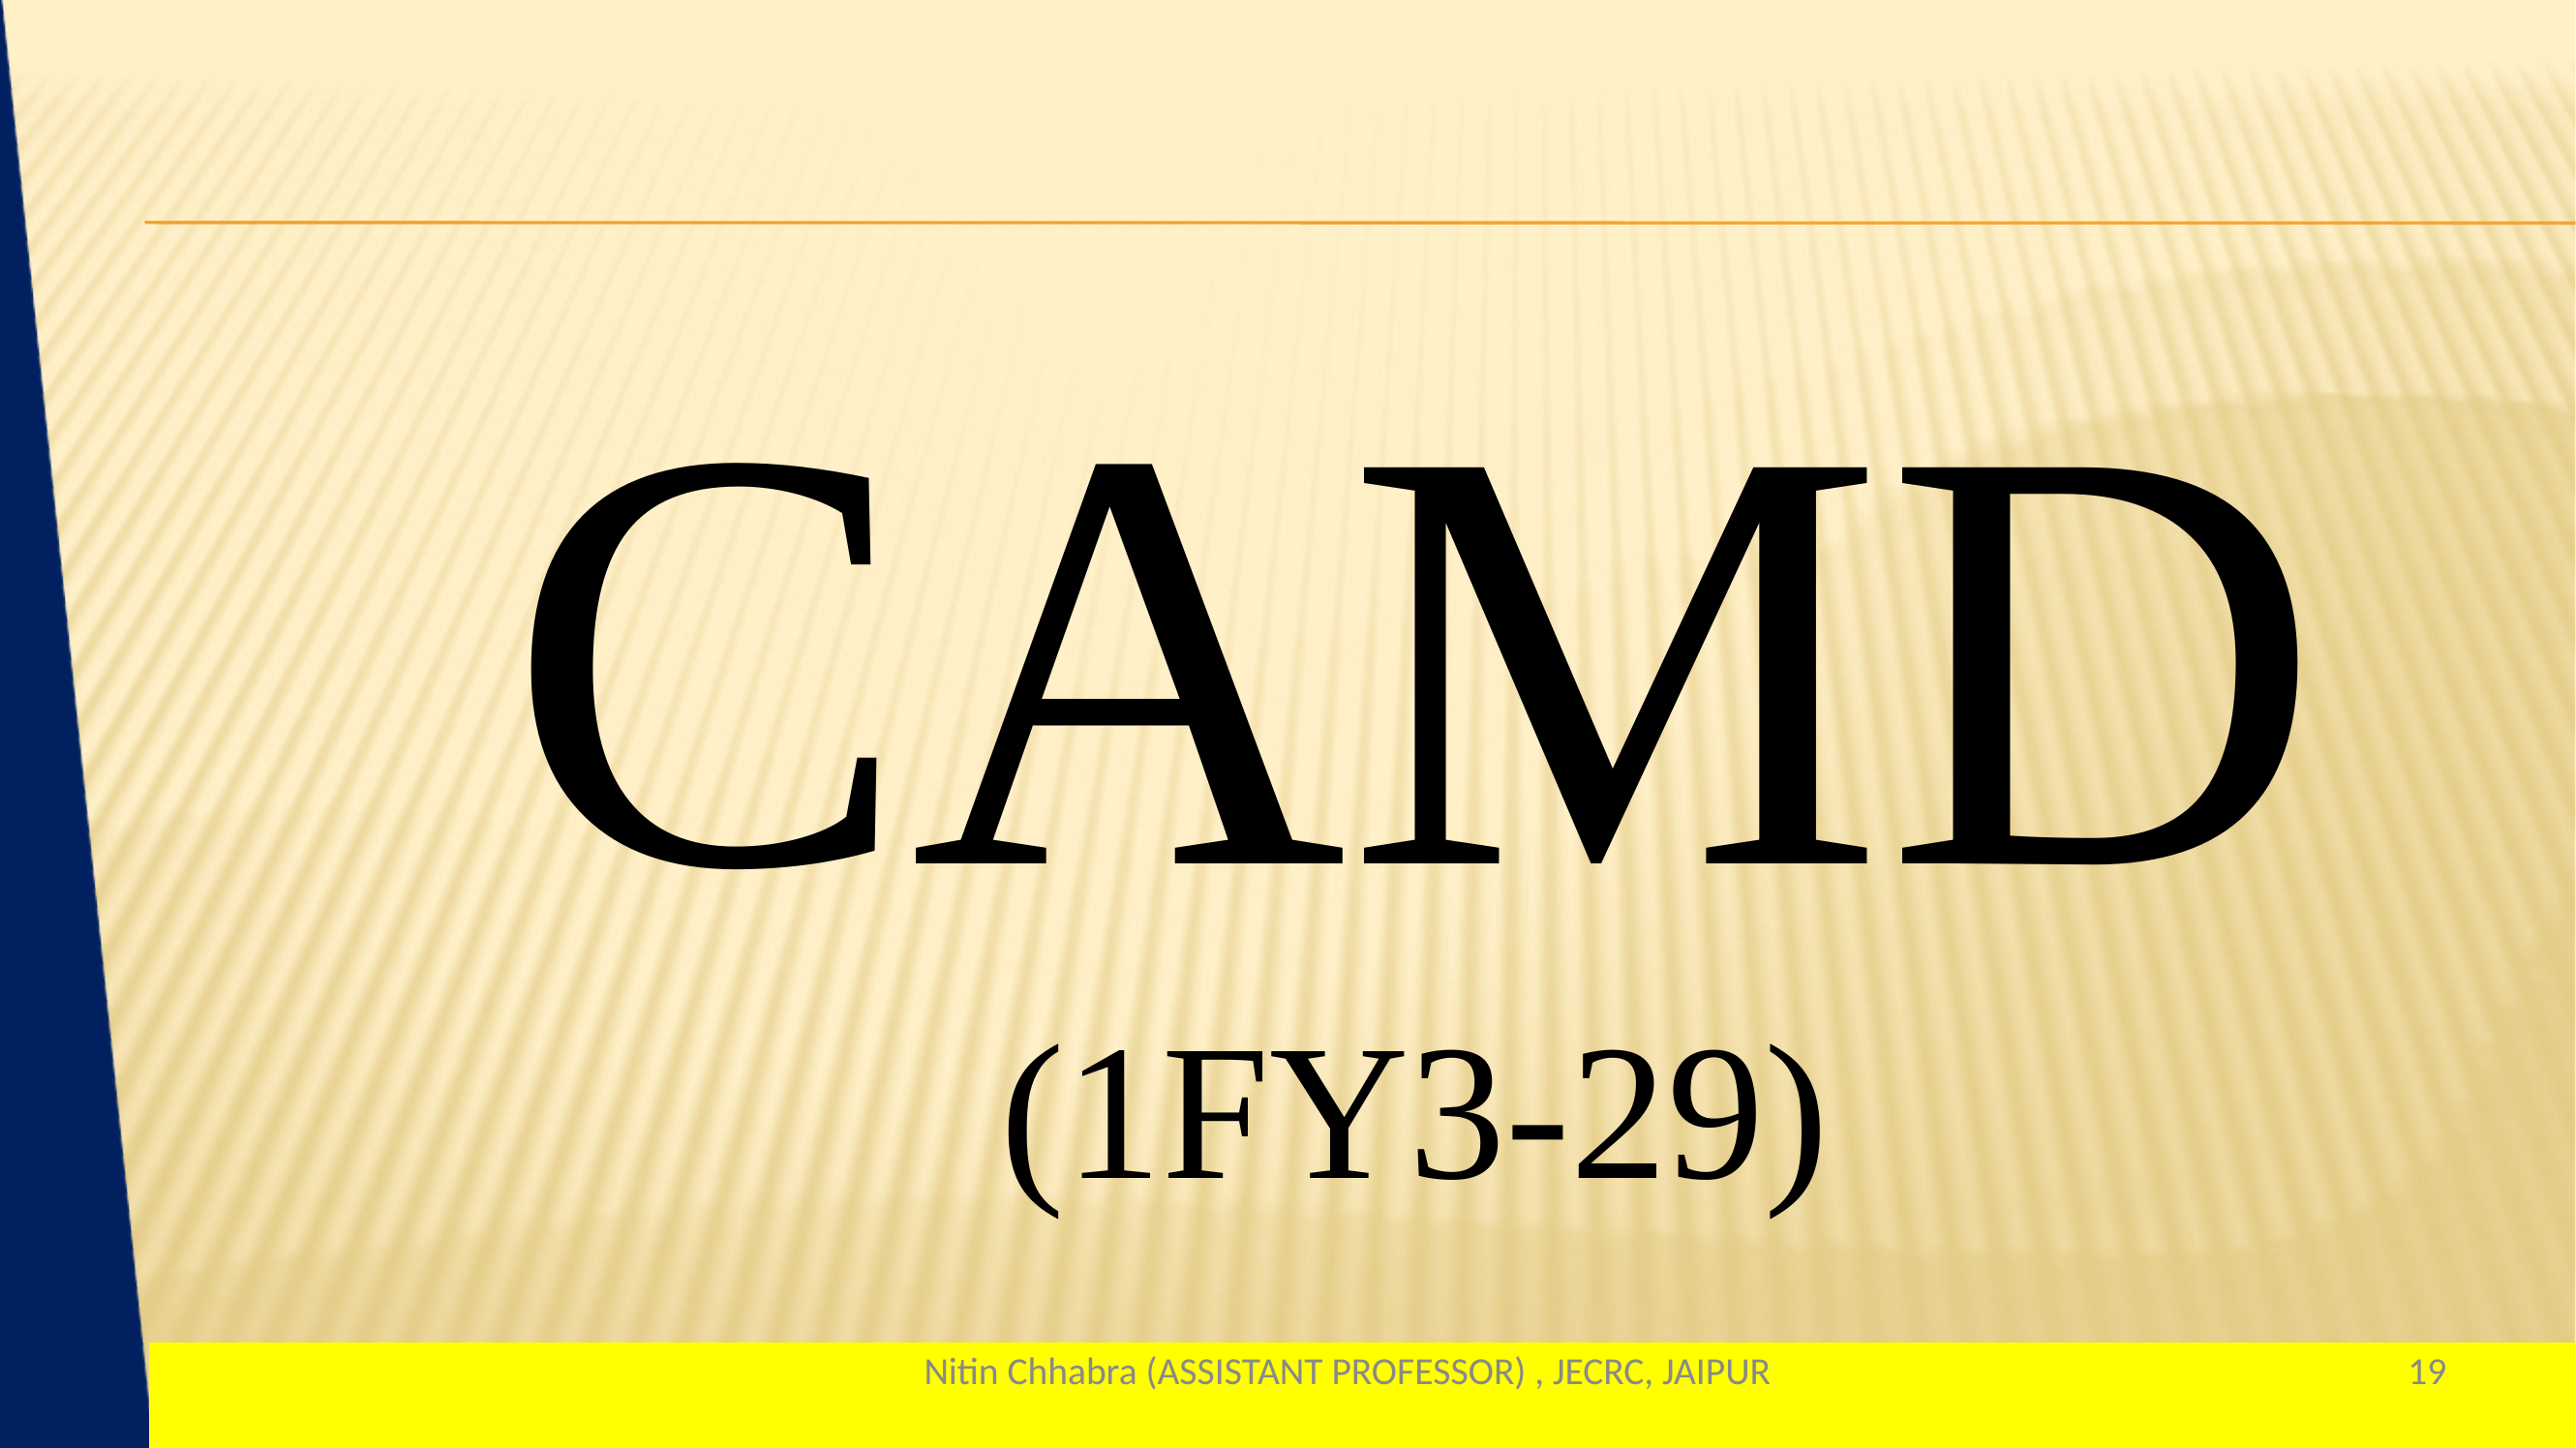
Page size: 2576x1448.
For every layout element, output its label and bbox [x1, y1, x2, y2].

text_box [0, 0, 2576, 1448]
